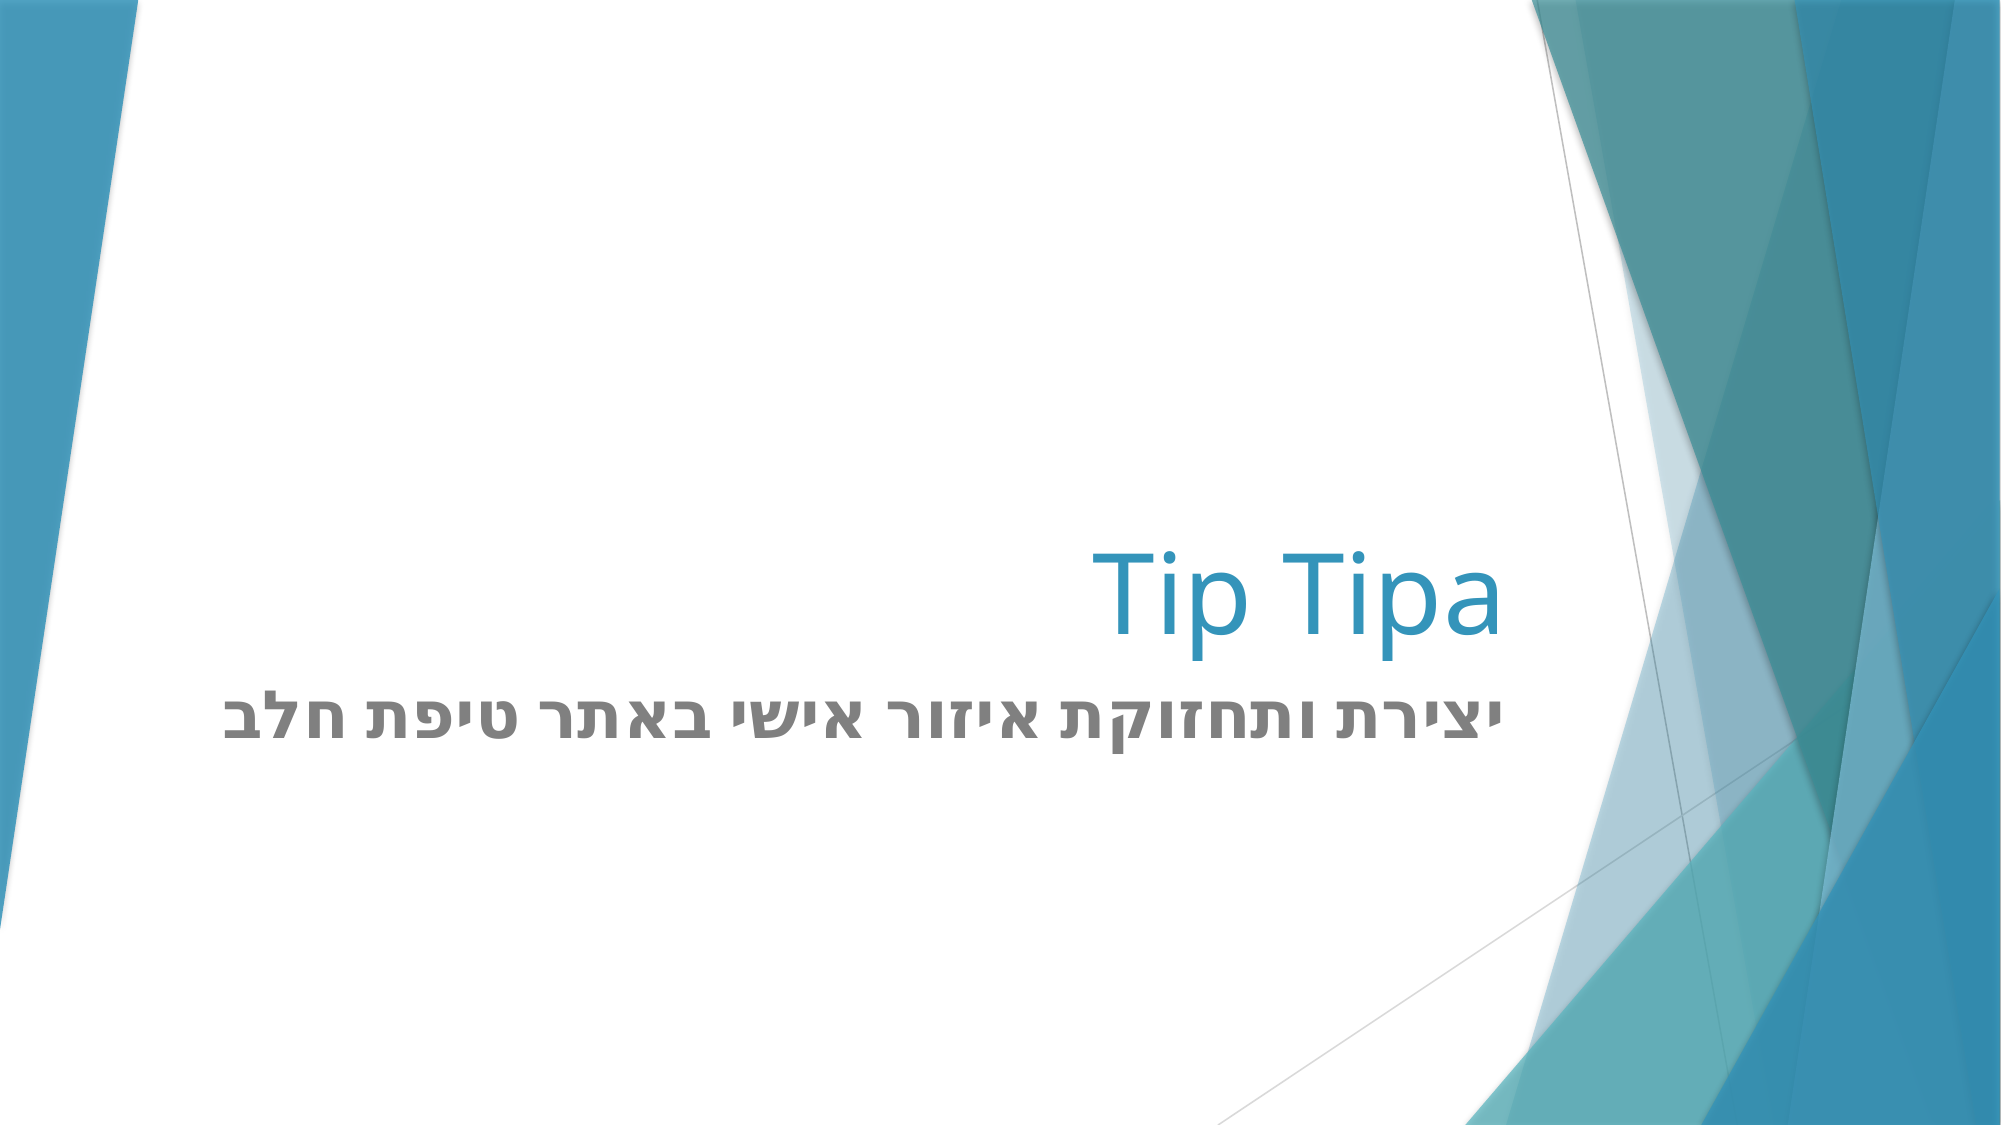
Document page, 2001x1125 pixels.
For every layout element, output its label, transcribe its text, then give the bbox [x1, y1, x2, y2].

title Tip Tipa [247, 394, 1522, 664]
subtitle יצירת ותחזוקת איזור אישי באתר טיפת חלב [163, 664, 1522, 845]
